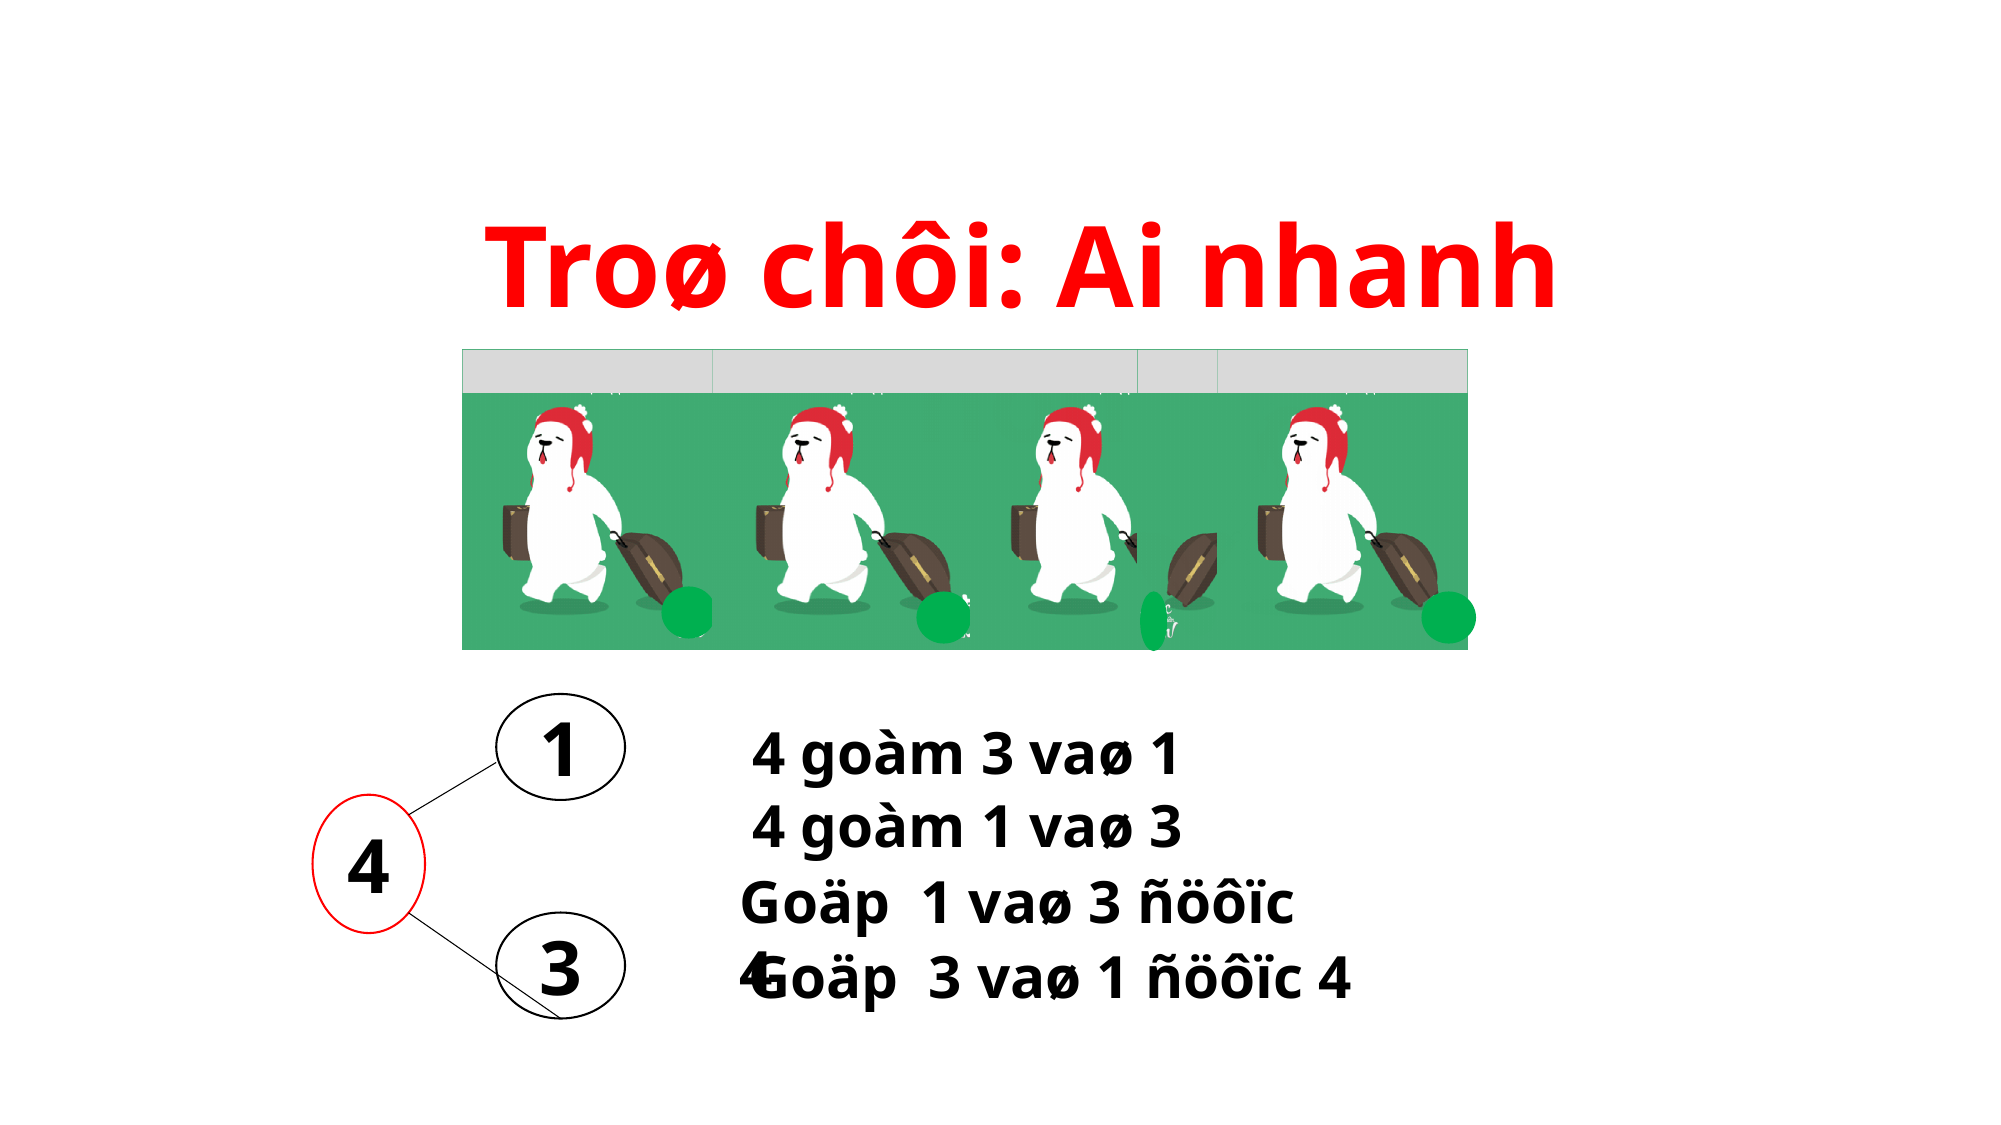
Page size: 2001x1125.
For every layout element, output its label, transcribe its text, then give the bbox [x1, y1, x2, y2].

text_box 4 goàm 3 vaø 1 [737, 708, 1334, 781]
text_box 3 [495, 911, 627, 1020]
text_box Troø chôi: Ai nhanh hôn [387, 187, 1659, 473]
text_box 1 [495, 692, 627, 801]
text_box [408, 912, 497, 966]
text_box 4 goàm 1 vaø 3 [737, 781, 1334, 867]
text_box Goäp 1 vaø 3 ñöôïc 4 [724, 858, 1354, 1013]
text_box Goäp 3 vaø 1 ñöôïc 4 [733, 933, 1388, 1018]
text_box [969, 349, 1137, 650]
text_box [462, 349, 712, 650]
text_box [712, 349, 969, 650]
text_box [408, 762, 497, 815]
text_box 4 [311, 793, 427, 935]
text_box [1137, 349, 1217, 650]
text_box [1217, 349, 1475, 650]
